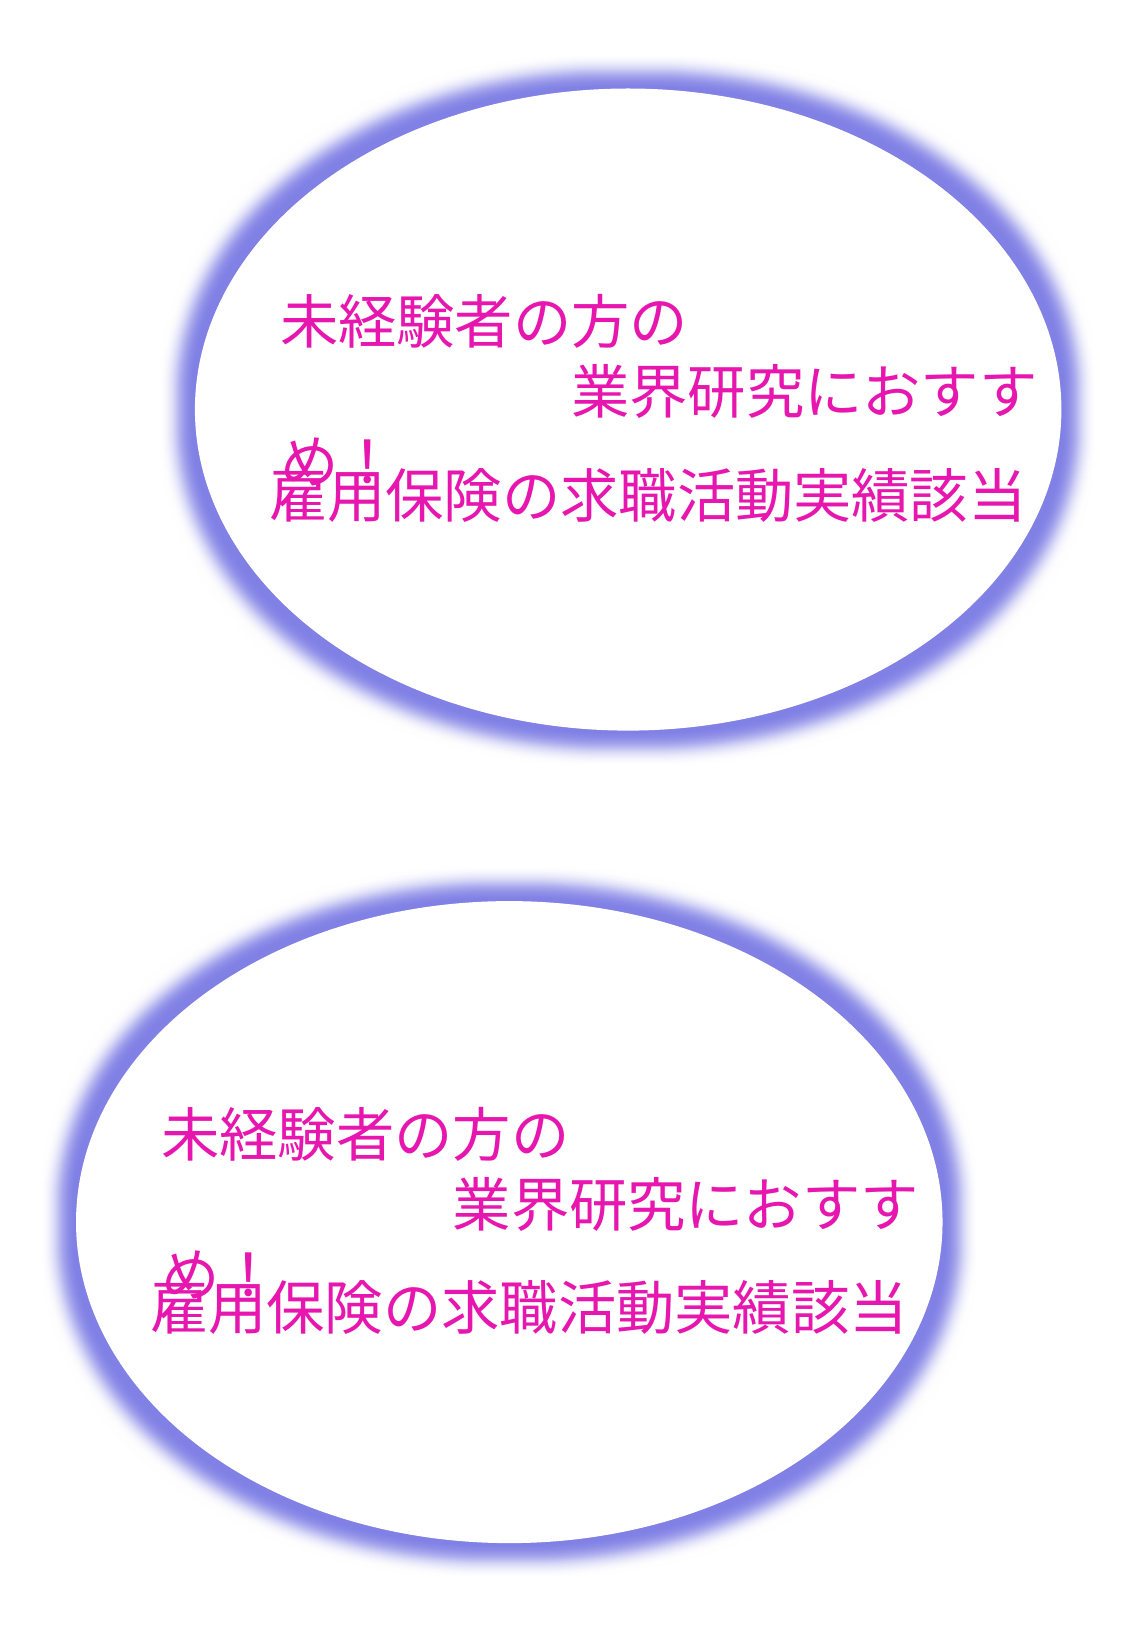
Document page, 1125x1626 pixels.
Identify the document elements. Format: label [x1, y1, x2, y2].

text_box [196, 0, 1094, 861]
text_box [77, 792, 975, 1625]
